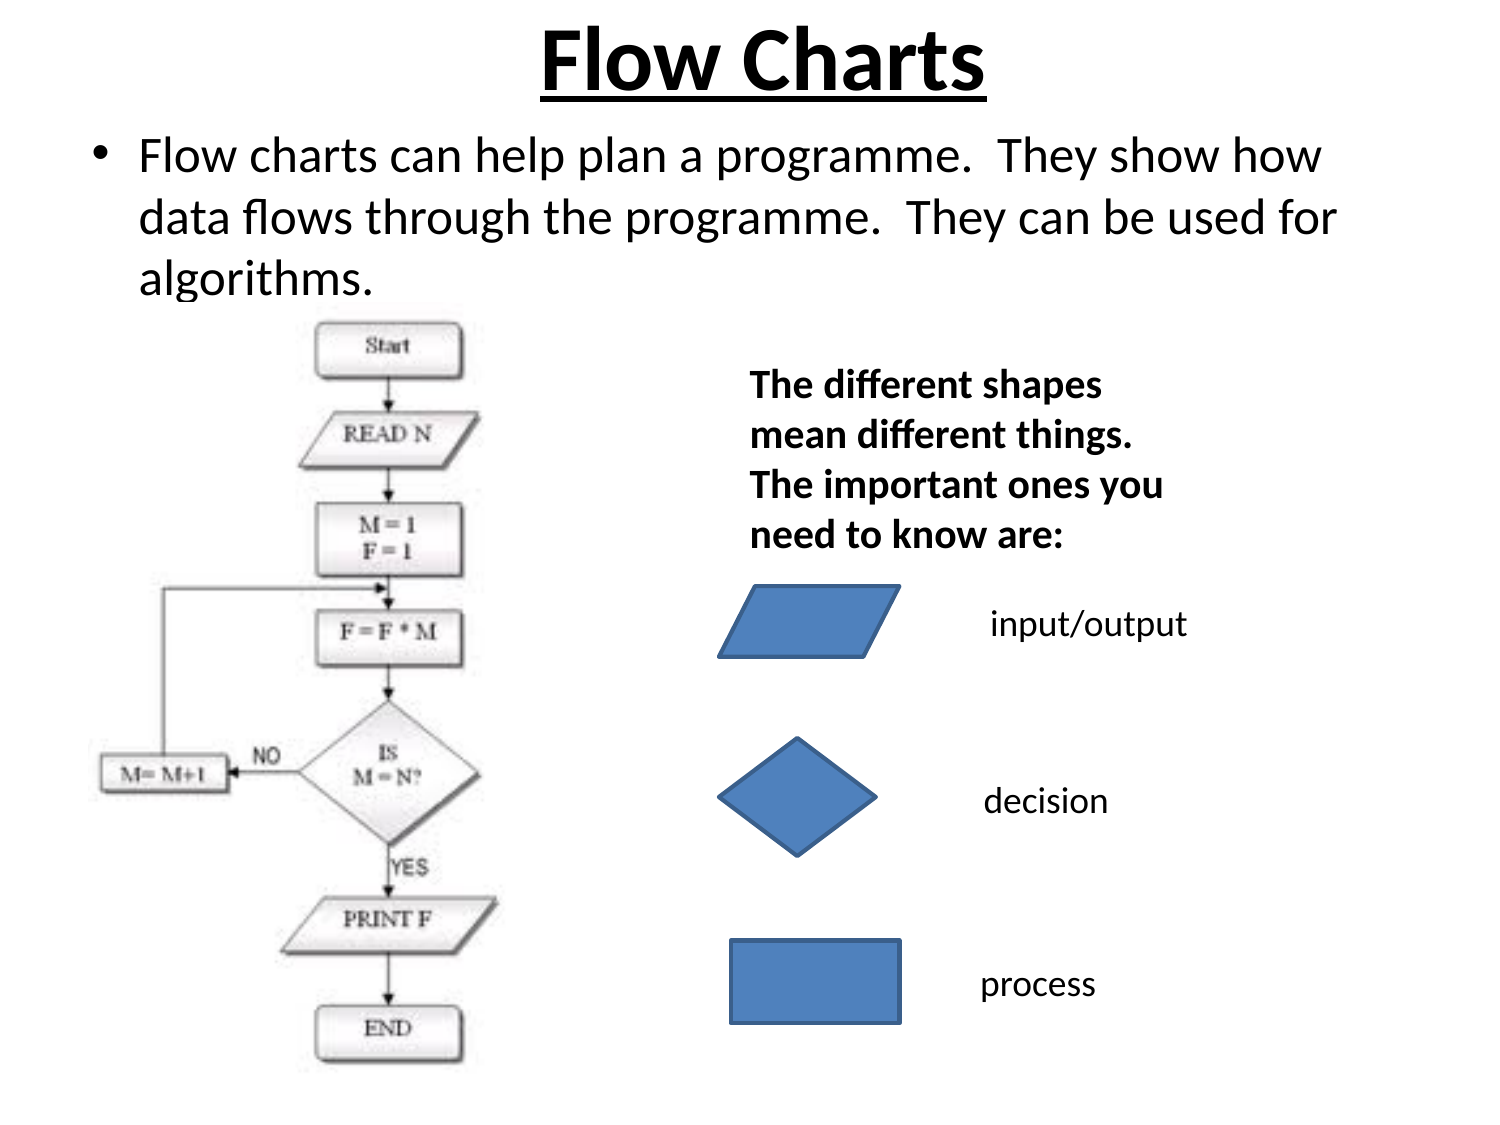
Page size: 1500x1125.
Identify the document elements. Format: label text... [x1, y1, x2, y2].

list Flow charts can help plan a programme. They show how data flows through the programme. They can be used for algorithms. [76, 113, 1427, 315]
text_box input/output [975, 591, 1203, 651]
text_box The different shapes mean different things. The important ones you need to know are: [734, 349, 1184, 565]
text_box decision [968, 768, 1125, 828]
picture [87, 302, 521, 1095]
text_box [717, 584, 902, 659]
text_box [729, 938, 902, 1025]
title Flow Charts [88, 0, 1439, 148]
text_box process [965, 951, 1112, 1012]
text_box [716, 736, 878, 858]
